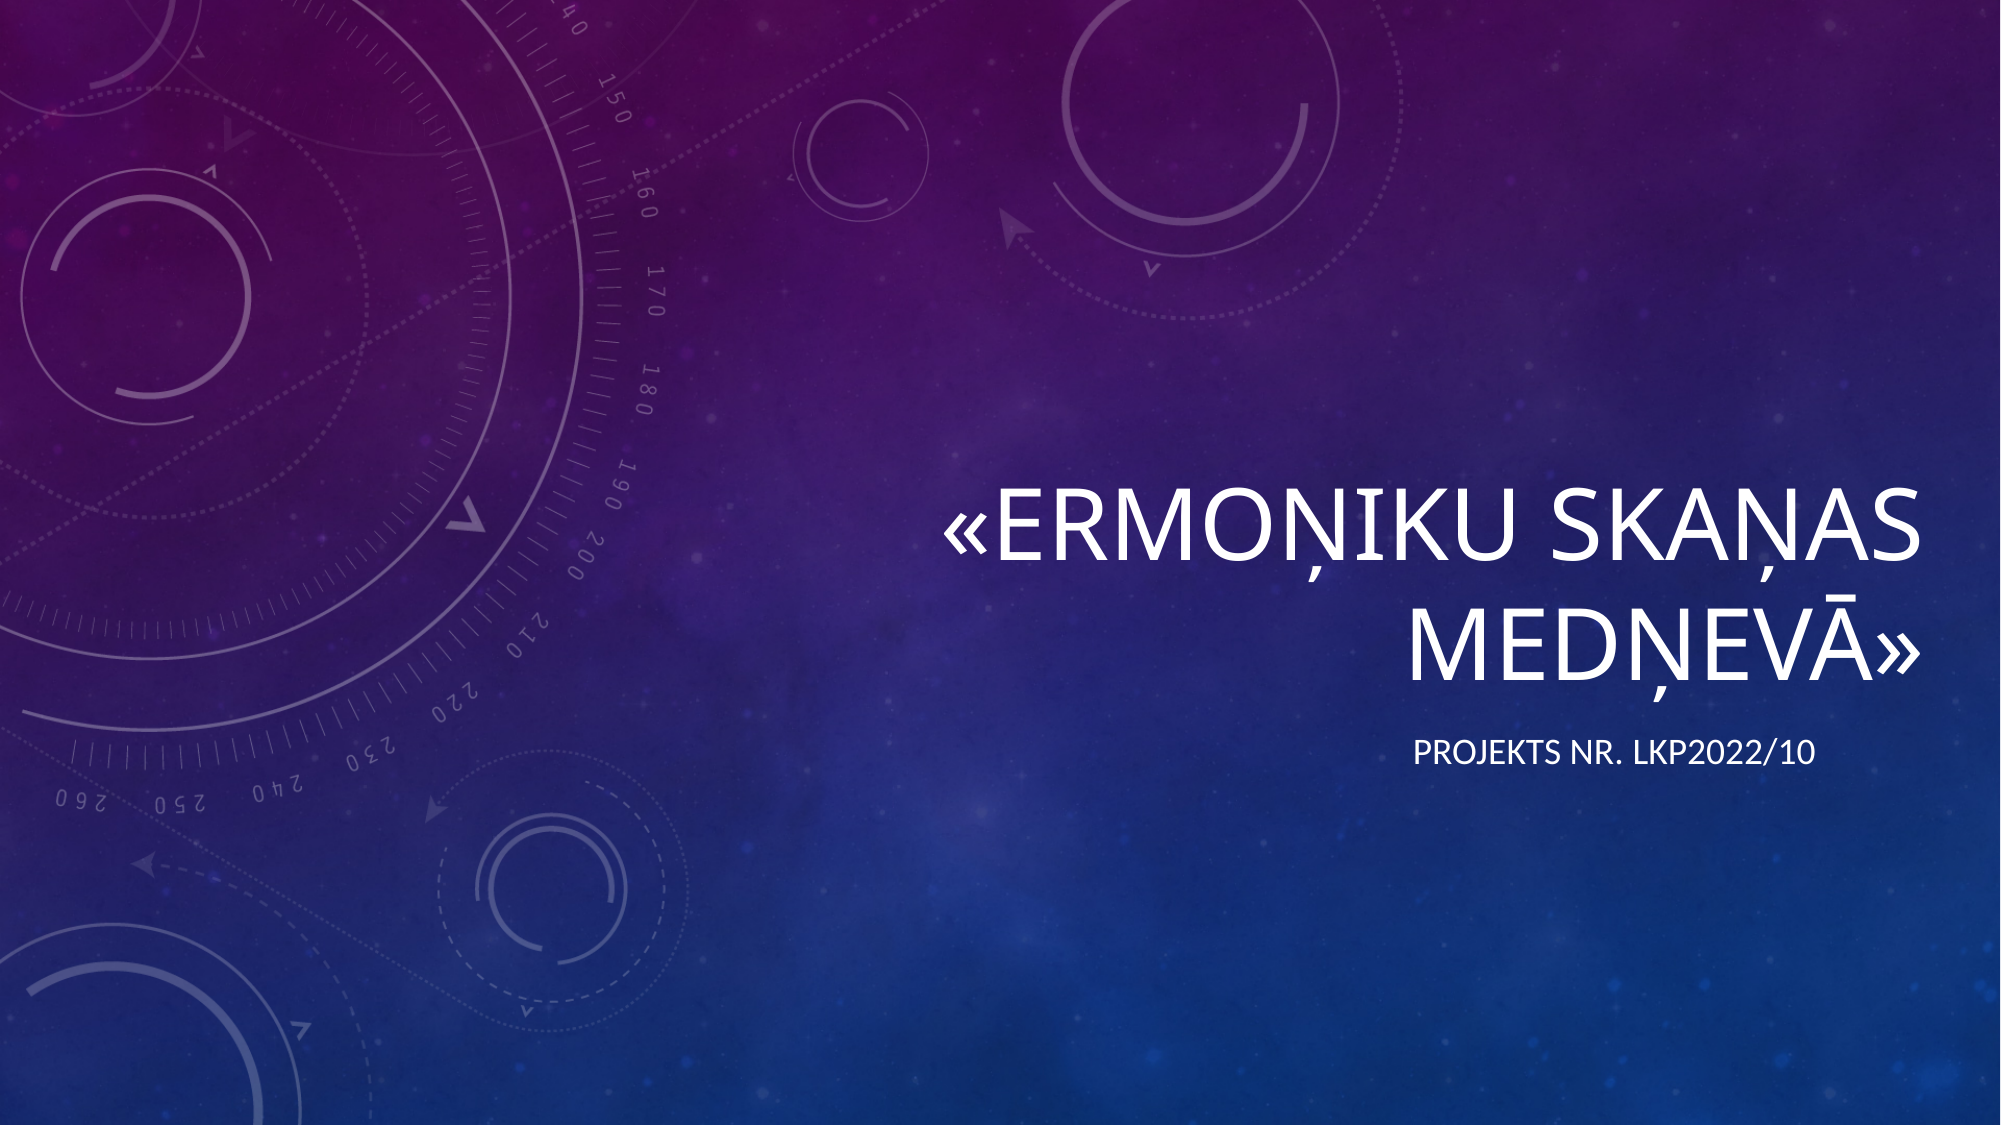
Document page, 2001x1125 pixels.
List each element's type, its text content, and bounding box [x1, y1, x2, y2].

subtitle Projekts nr. LKP2022/10 [650, 719, 1831, 950]
picture [0, 0, 2001, 1125]
title «Ermoņiku skaņas Medņevā» [565, 310, 1941, 708]
